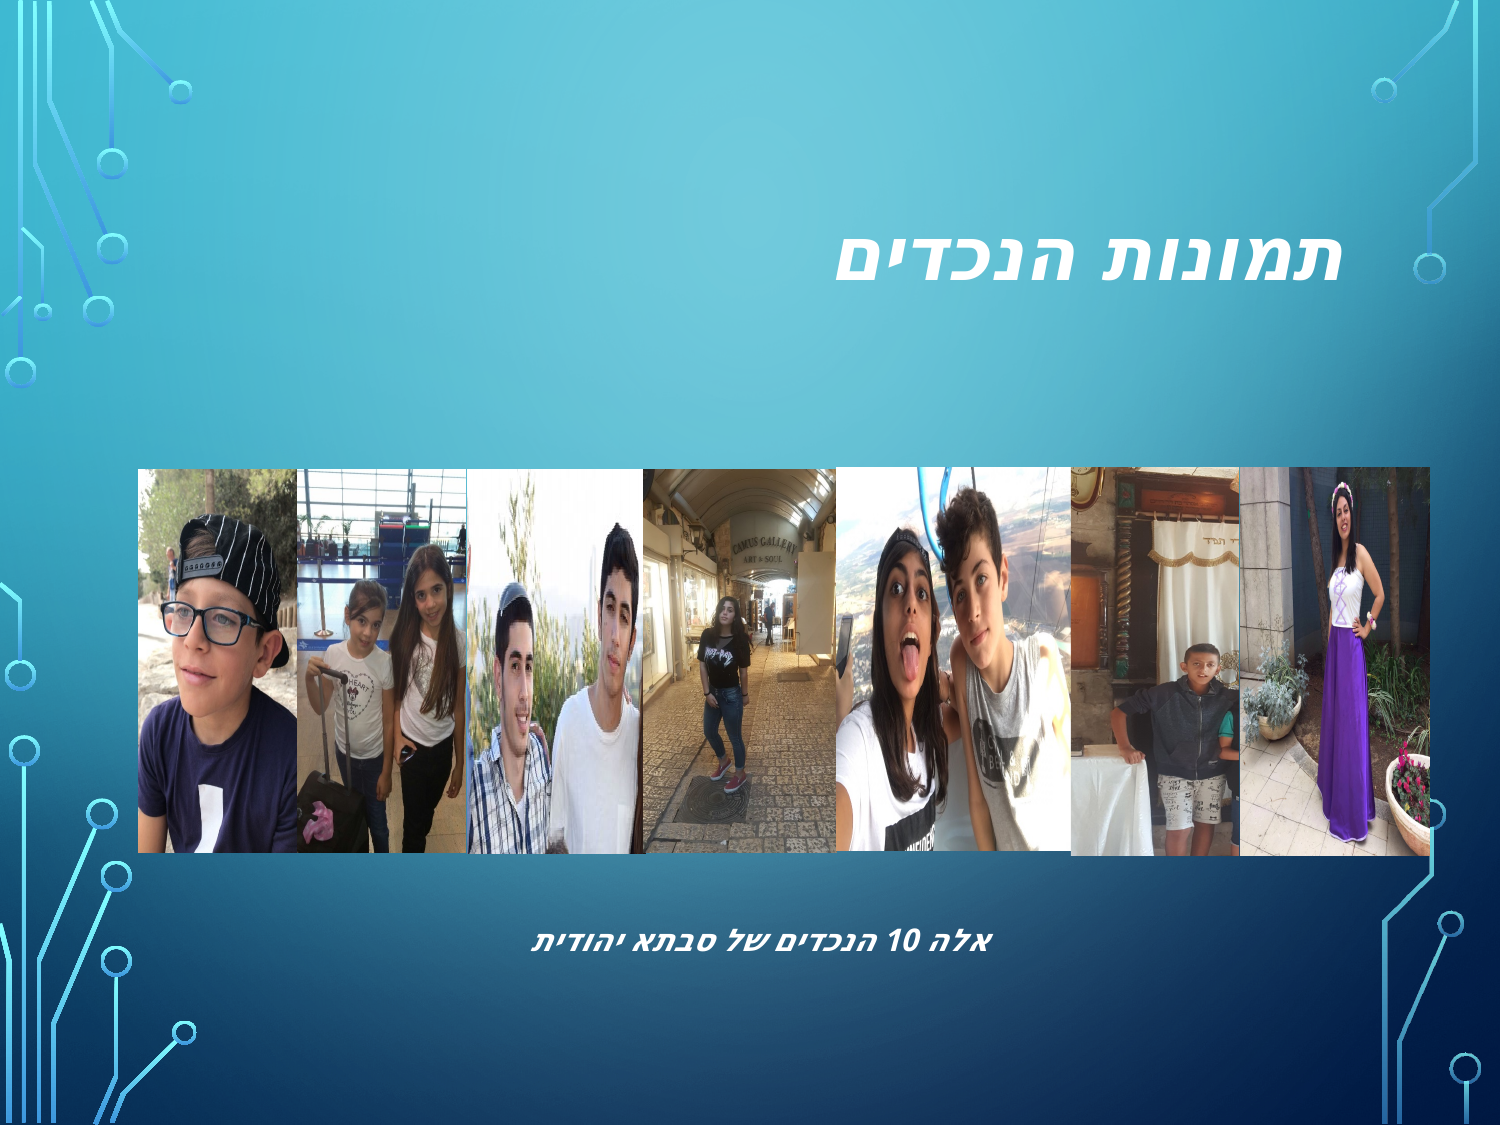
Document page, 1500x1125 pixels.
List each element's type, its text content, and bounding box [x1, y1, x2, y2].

picture [138, 467, 1431, 856]
title תמונות הנכדים [140, 99, 1360, 413]
text_box אלה 10 הנכדים של סבתא יהודית [515, 912, 1016, 965]
